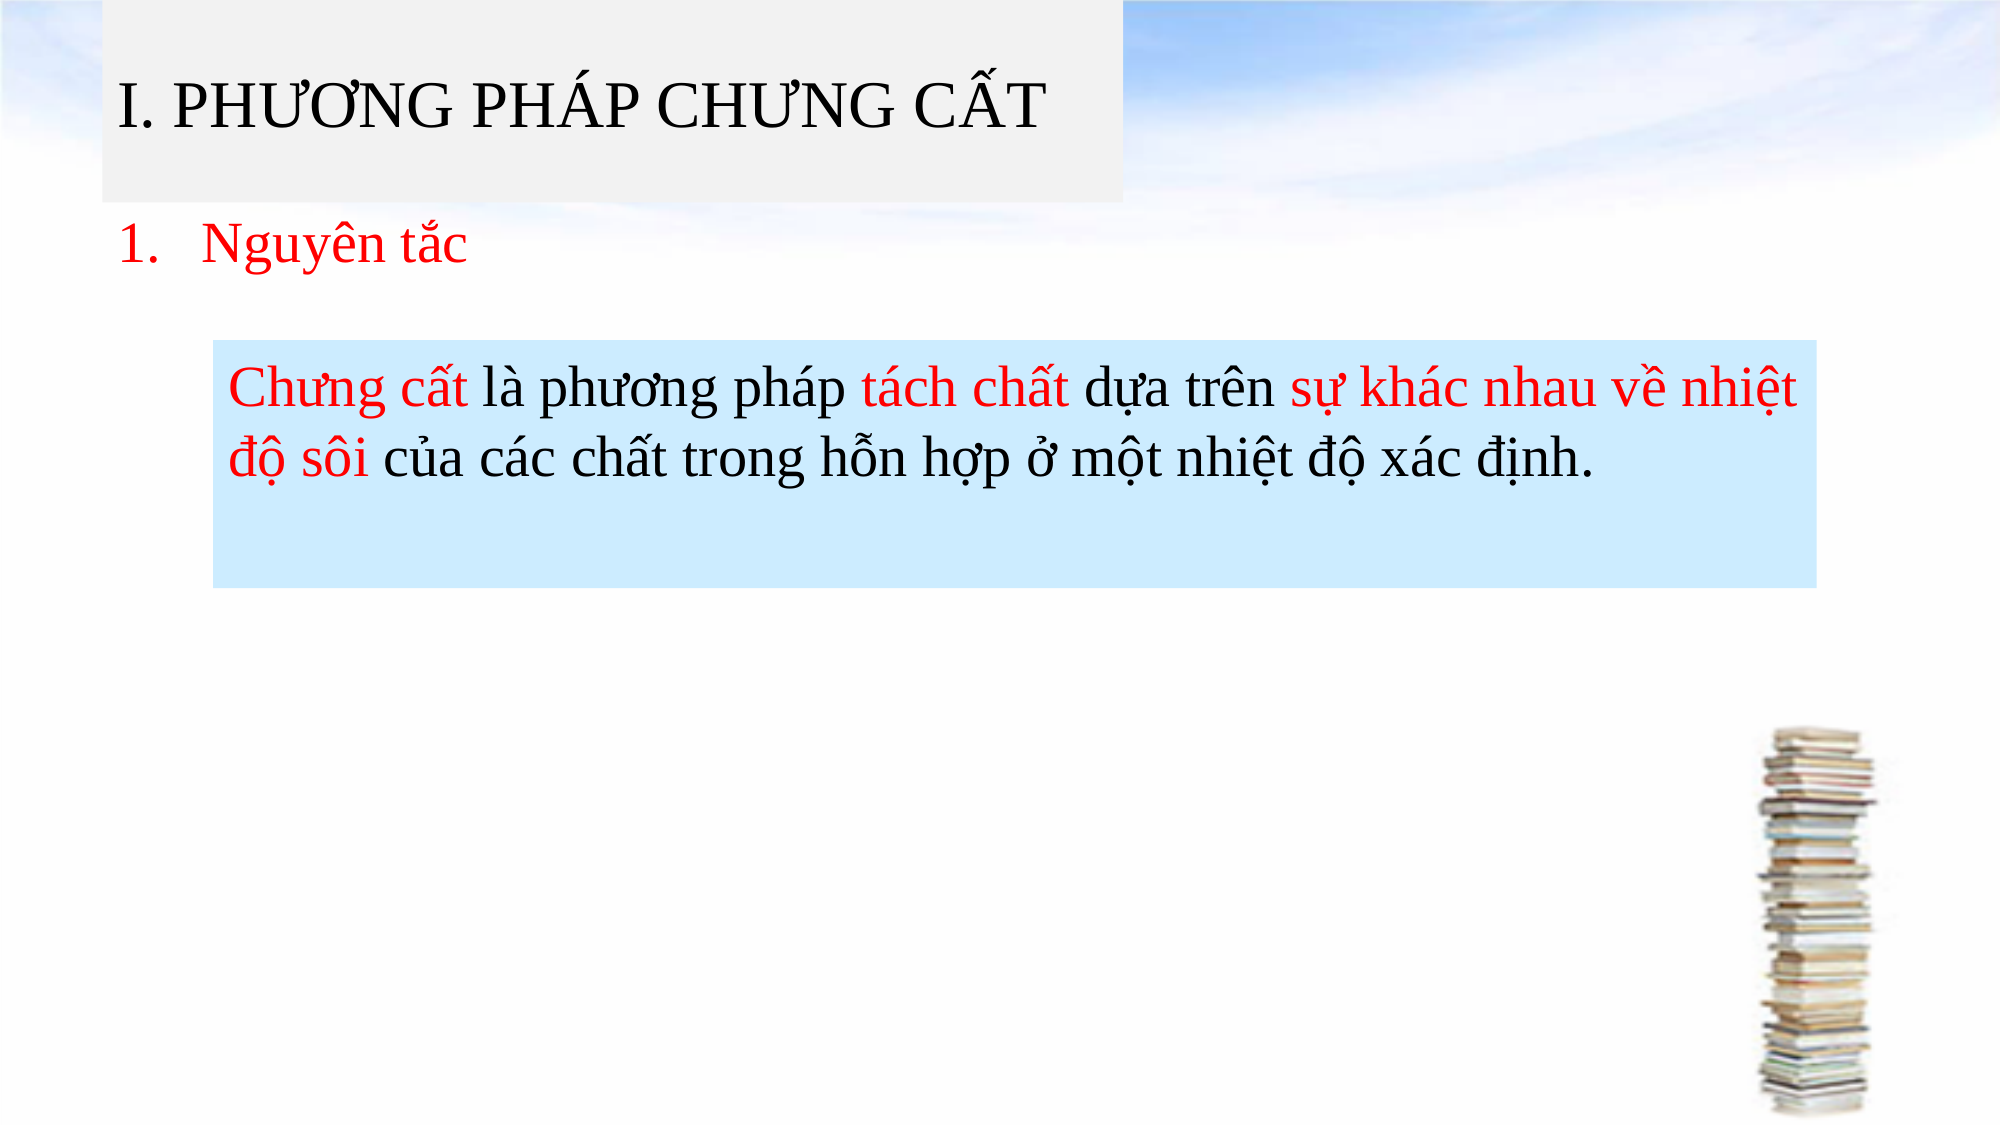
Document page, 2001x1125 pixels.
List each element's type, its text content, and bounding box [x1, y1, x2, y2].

list Nguyên tắc [102, 196, 582, 293]
text_box Chưng cất là phương pháp tách chất dựa trên sự khác nhau về nhiệt độ sôi của các chất trong hỗn hợp ở một nhiệt độ xác định. [213, 340, 1817, 589]
picture [0, 0, 2000, 1125]
title I. PHƯƠNG PHÁP CHƯNG CẤT [102, 0, 1124, 203]
